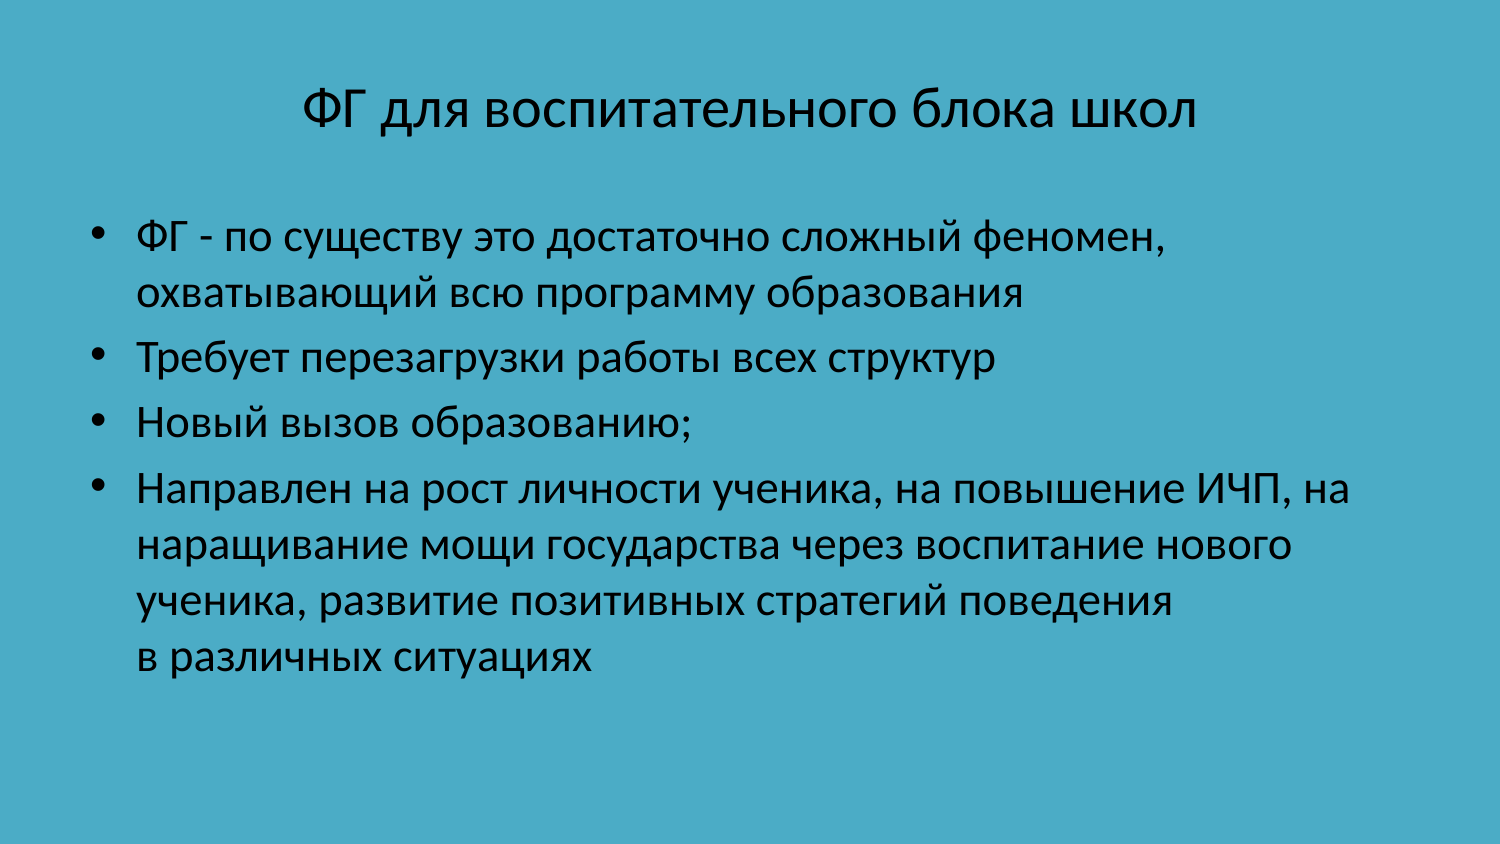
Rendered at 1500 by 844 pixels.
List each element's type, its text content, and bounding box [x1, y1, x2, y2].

list ФГ - по существу это достаточно сложный феномен, охватывающий всю программу образования Требует перезагрузки работы всех структур Новый вызов образованию; Направлен на рост личности ученика, на повышение ИЧП, на наращивание мощи государства через воспитание нового ученика, развитие позитивных стратегий поведения в различных ситуациях [75, 196, 1425, 754]
title ФГ для воспитательного блока школ [75, 33, 1425, 175]
